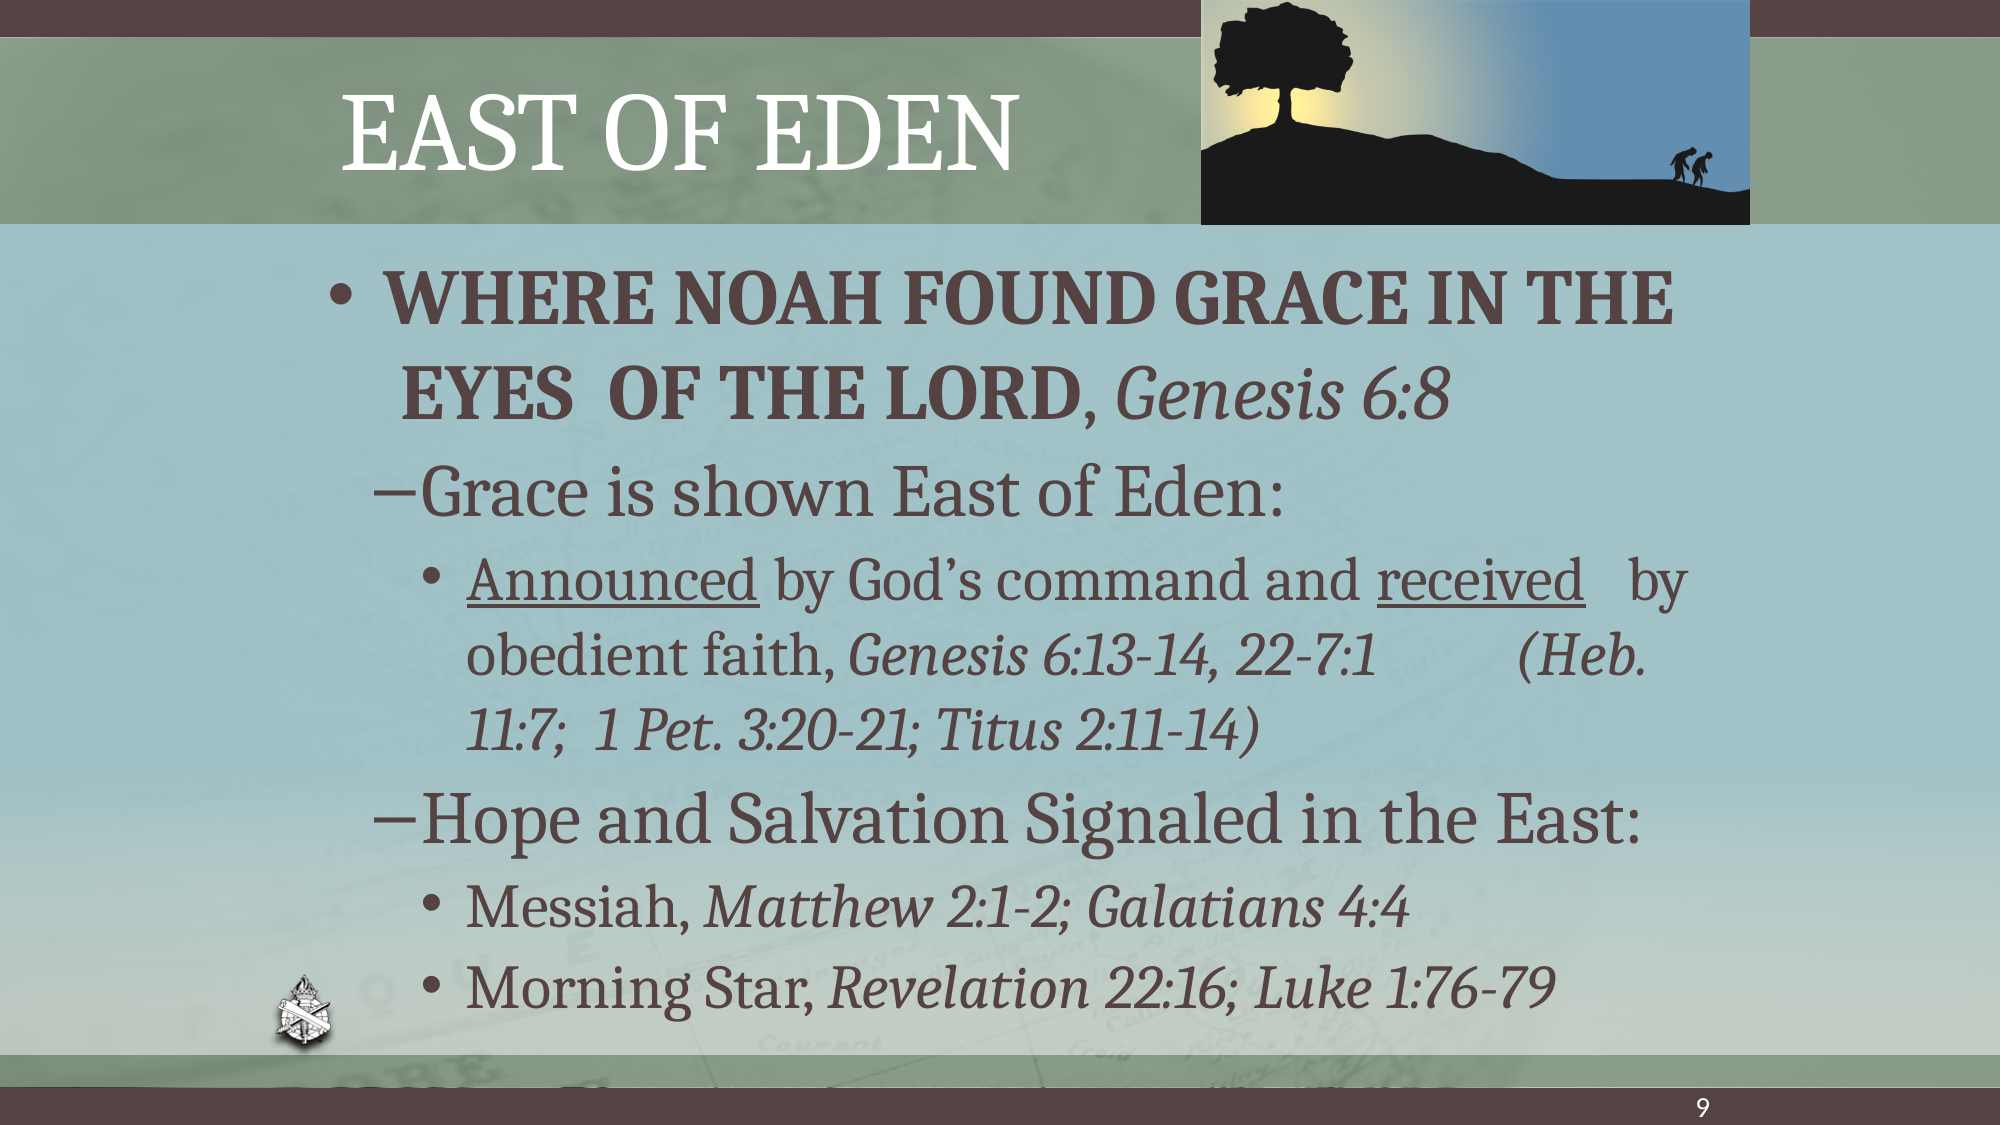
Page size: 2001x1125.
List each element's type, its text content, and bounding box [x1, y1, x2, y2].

list Where Noah Found Grace in the Eyes of the Lord, Genesis 6:8 Grace is shown East of Eden: Announced by God’s command and received by obedient faith, Genesis 6:13-14, 22-7:1 (Heb. 11:7; 1 Pet. 3:20-21; Titus 2:11-14) Hope and Salvation Signaled in the East: Messiah, Matthew 2:1-2; Galatians 4:4 Morning Star, Revelation 22:16; Luke 1:76-79 [312, 237, 1750, 1038]
slide_number 9 [1374, 1087, 1725, 1125]
picture [274, 974, 332, 1046]
title East of Eden [324, 37, 1195, 200]
picture [1201, 0, 1750, 225]
